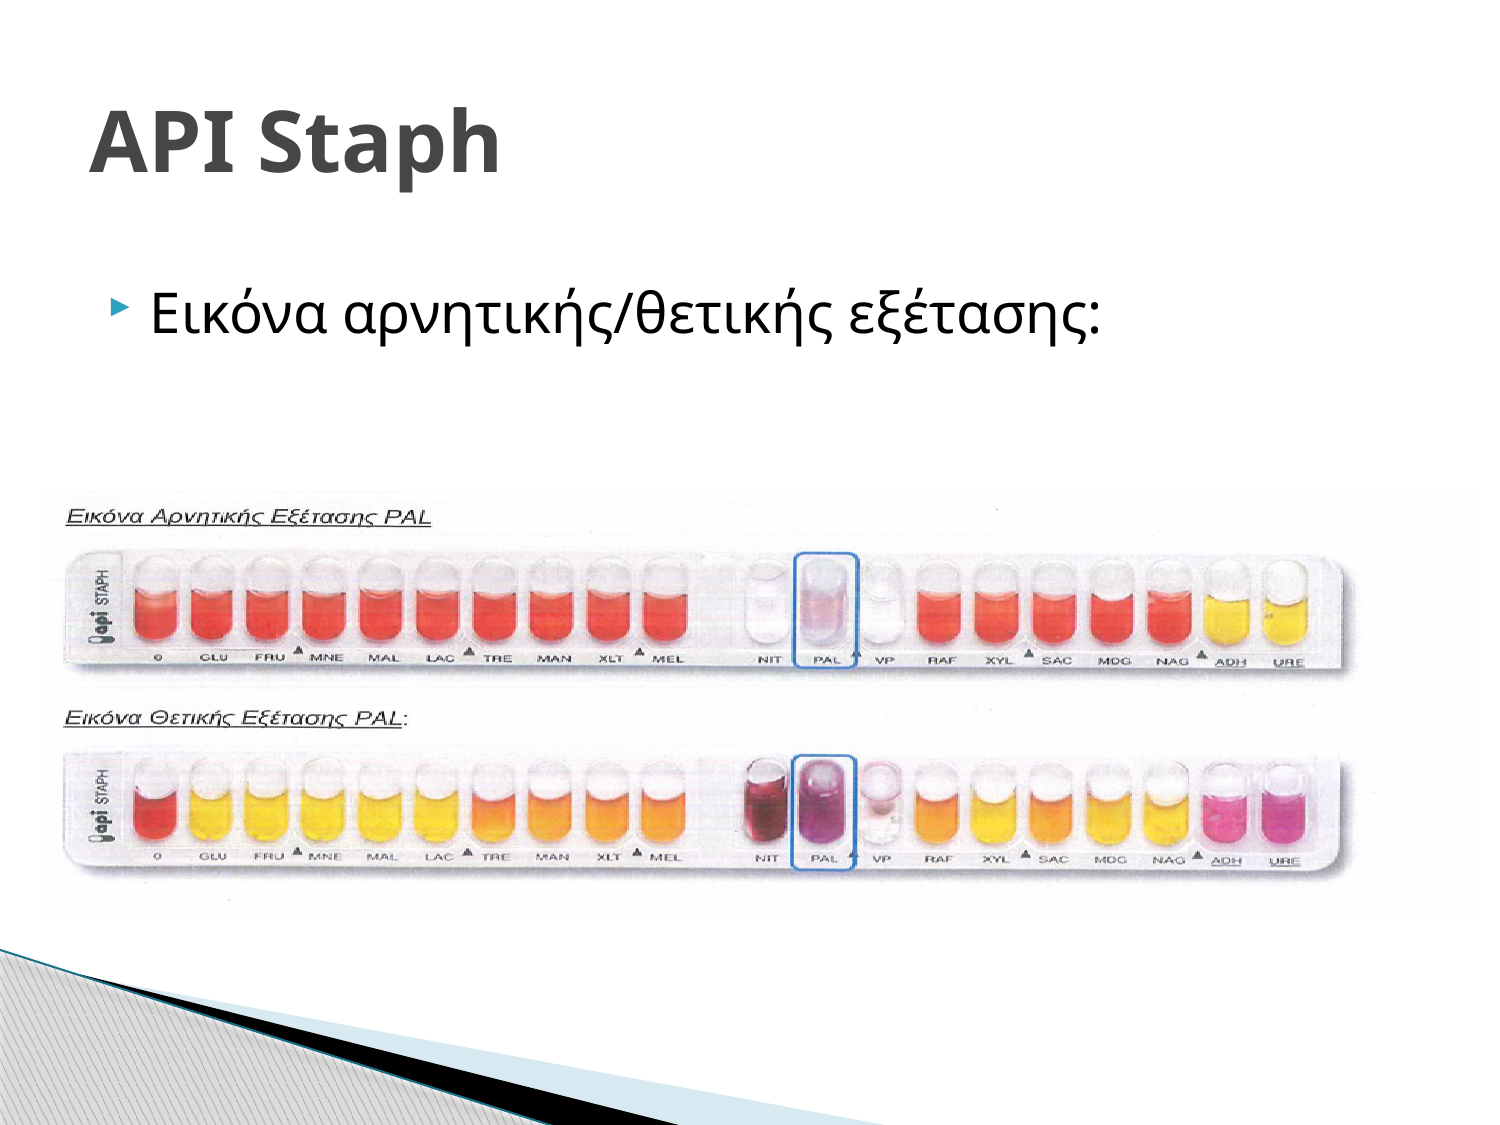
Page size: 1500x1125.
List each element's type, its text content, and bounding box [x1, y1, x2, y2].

list Εικόνα αρνητικής/θετικής εξέτασης: [75, 270, 1425, 433]
picture [40, 491, 1478, 921]
title API Staph [75, 45, 1425, 233]
